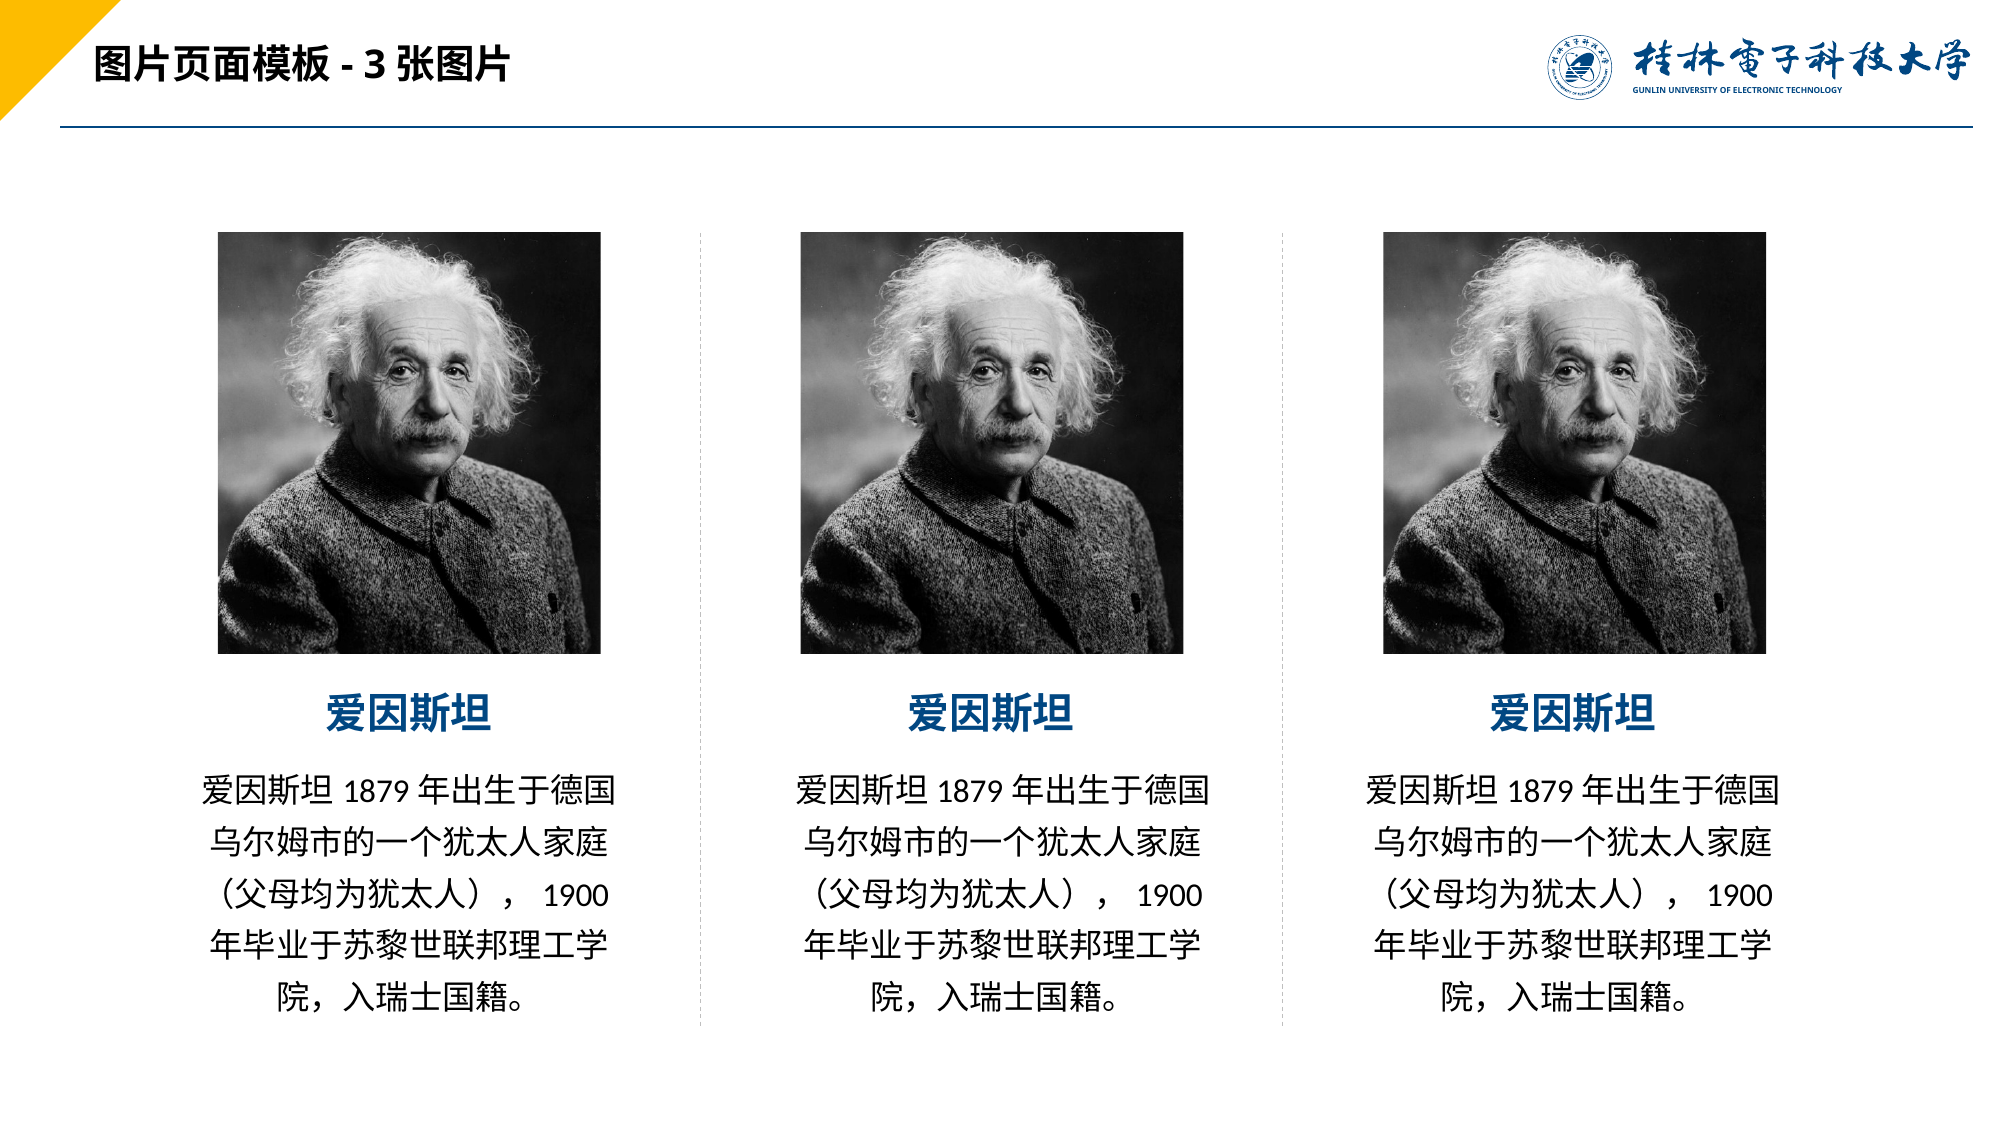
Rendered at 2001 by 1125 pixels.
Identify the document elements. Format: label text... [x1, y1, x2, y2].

list 图片页面模板- 3张图片 [78, 37, 925, 96]
picture [217, 232, 601, 654]
text_box 爱因斯坦 [892, 679, 1090, 744]
text_box 爱因斯坦1879年出生于德国乌尔姆市的一个犹太人家庭（父母均为犹太人），1900年毕业于苏黎世联邦理工学院，入瑞士国籍。 [776, 749, 1230, 1024]
text_box 爱因斯坦 [310, 679, 508, 744]
picture [1383, 232, 1767, 654]
text_box 爱因斯坦 [1474, 679, 1672, 744]
text_box 爱因斯坦1879年出生于德国乌尔姆市的一个犹太人家庭（父母均为犹太人），1900年毕业于苏黎世联邦理工学院，入瑞士国籍。 [1347, 749, 1800, 1024]
text_box 爱因斯坦1879年出生于德国乌尔姆市的一个犹太人家庭（父母均为犹太人），1900年毕业于苏黎世联邦理工学院，入瑞士国籍。 [183, 749, 636, 1024]
picture [800, 232, 1184, 654]
